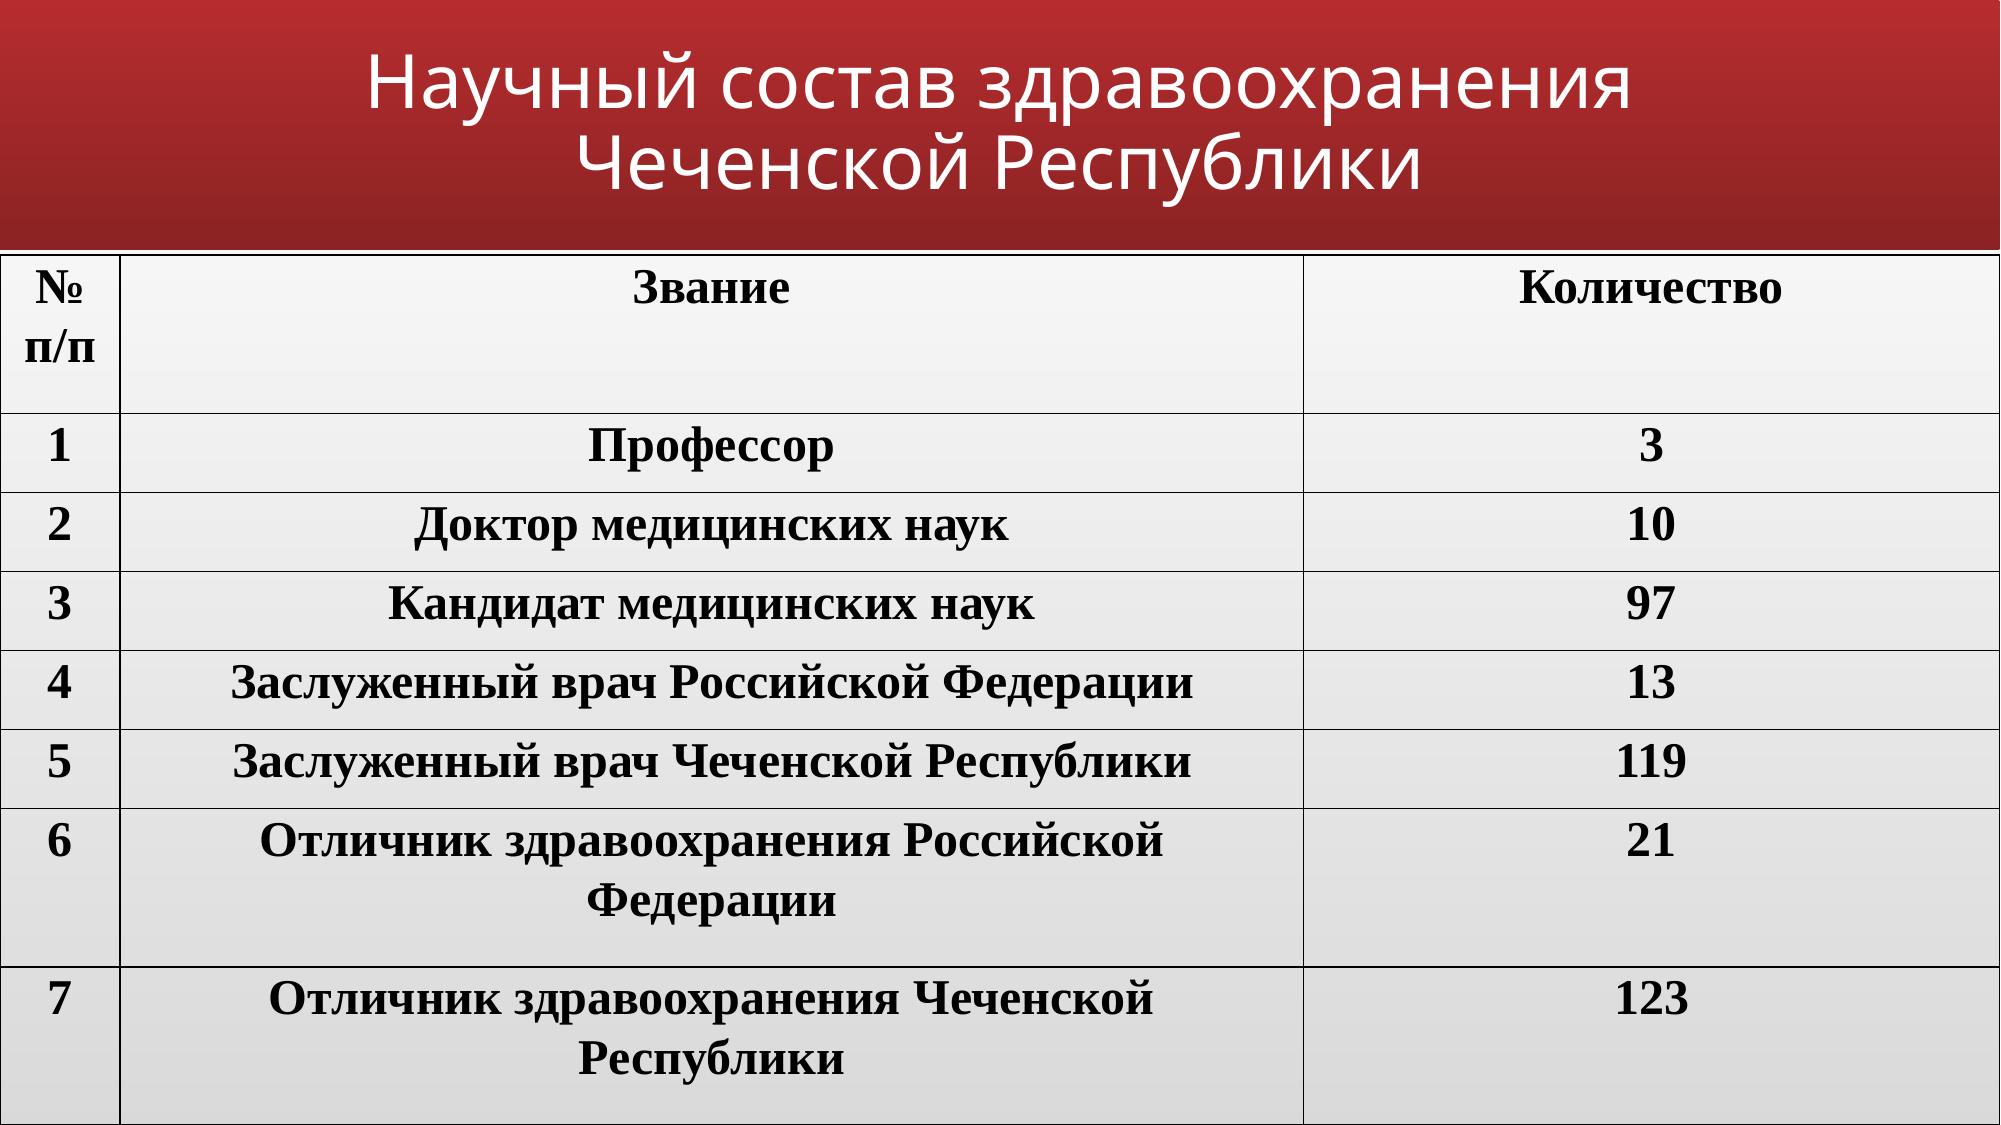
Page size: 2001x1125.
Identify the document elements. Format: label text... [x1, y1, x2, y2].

table_cell Заслуженный врач Российской Федерации [121, 651, 1303, 729]
table_cell Доктор медицинских наук [121, 493, 1303, 571]
table_cell 3 [1, 572, 119, 650]
table_header № п/п [1, 256, 119, 413]
table_header Количество [1304, 256, 1999, 413]
table_cell Кандидат медицинских наук [121, 572, 1303, 650]
table_cell 1 [1, 414, 119, 492]
table_cell Отличник здравоохранения Российской Федерации [121, 809, 1303, 966]
table_cell 2 [1, 493, 119, 571]
table_cell 97 [1304, 572, 1999, 650]
table_cell 10 [1304, 493, 1999, 571]
title Научный состав здравоохранения Чеченской Республики [174, 16, 1825, 234]
table_header Звание [121, 256, 1303, 413]
table_cell 123 [1304, 968, 1999, 1124]
table_cell 6 [1, 809, 119, 966]
table_cell Отличник здравоохранения Чеченской Республики [121, 968, 1303, 1124]
table_cell Профессор [121, 414, 1303, 492]
table_cell 119 [1304, 730, 1999, 808]
table_cell 13 [1304, 651, 1999, 729]
table_cell 7 [1, 968, 119, 1124]
table_cell 5 [1, 730, 119, 808]
table_cell 21 [1304, 809, 1999, 966]
table_cell Заслуженный врач Чеченской Республики [121, 730, 1303, 808]
table_cell 3 [1304, 414, 1999, 492]
table_cell 4 [1, 651, 119, 729]
